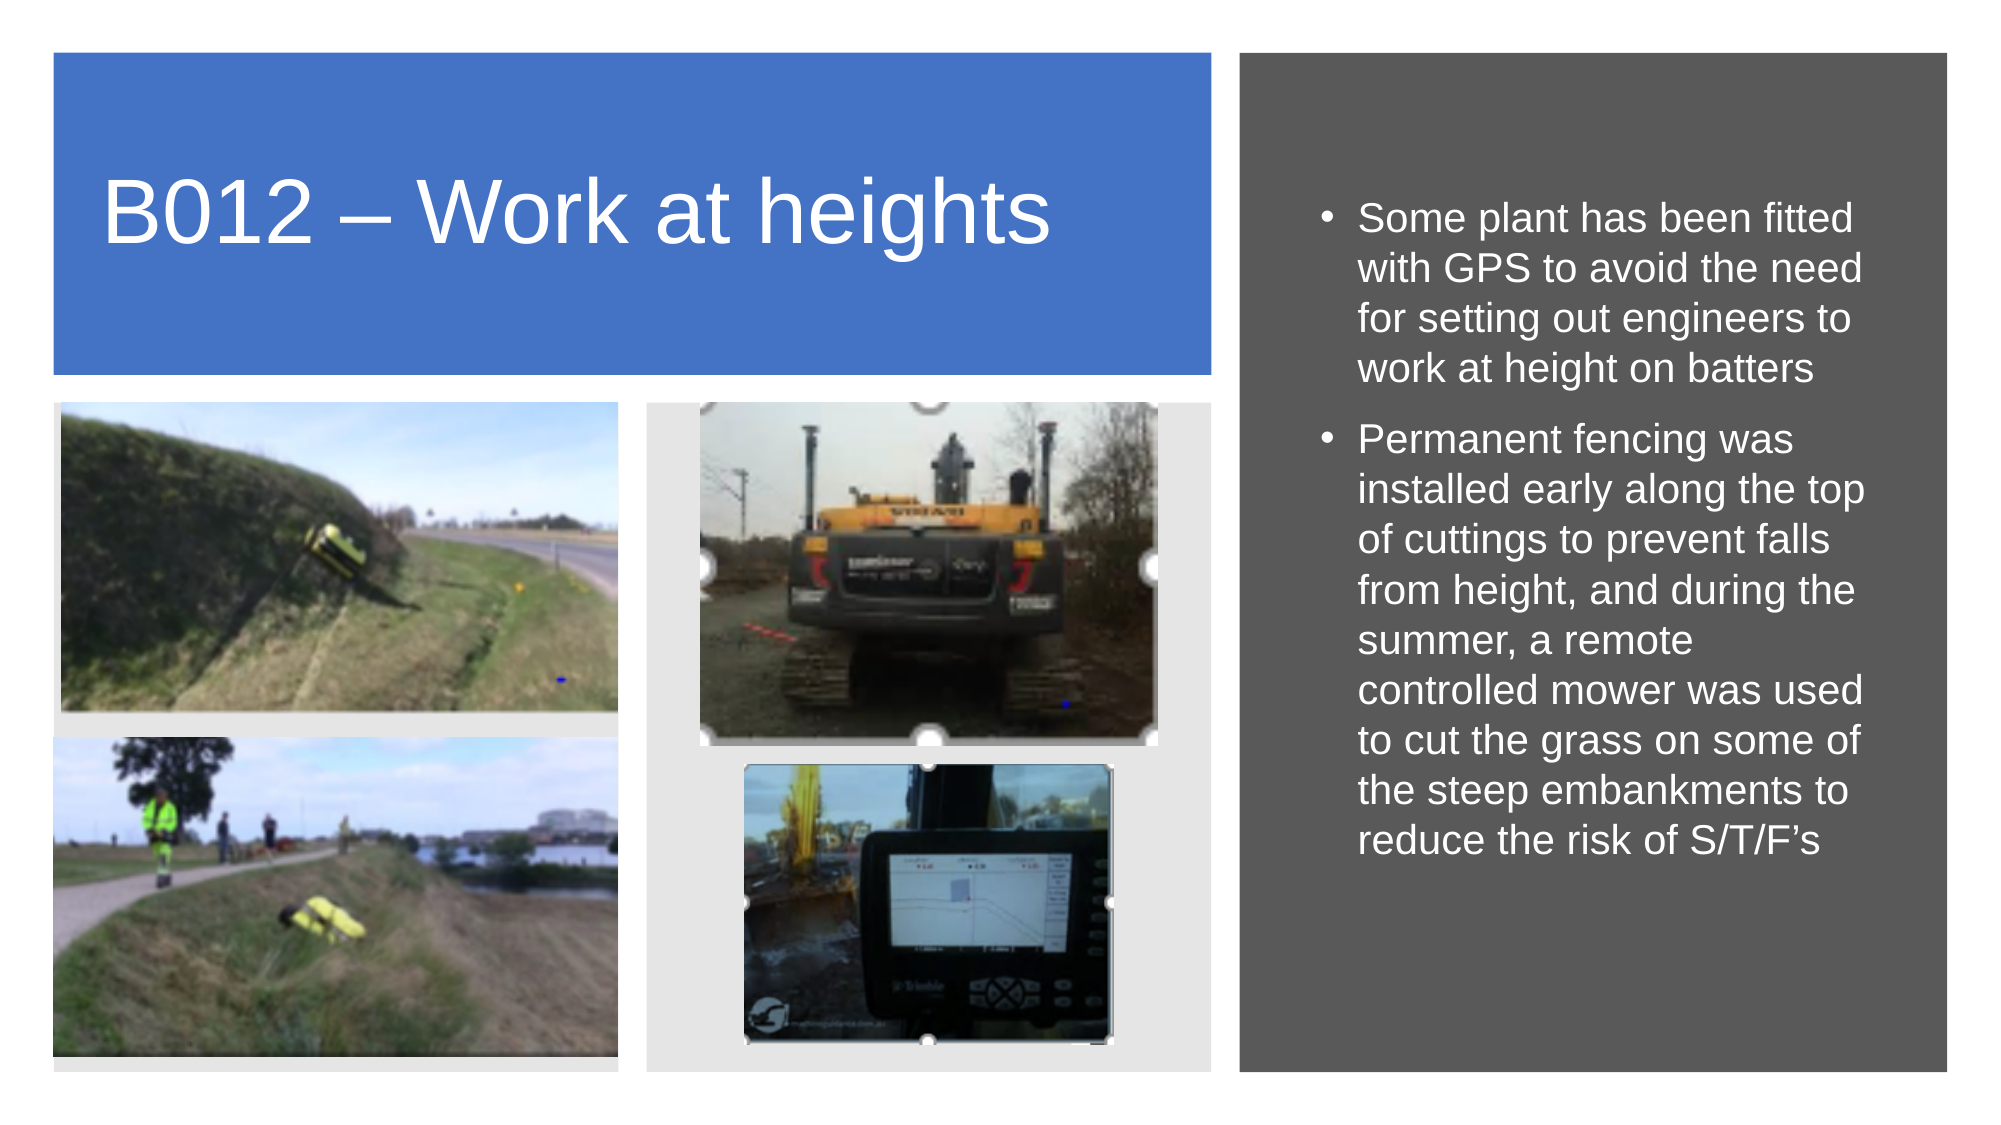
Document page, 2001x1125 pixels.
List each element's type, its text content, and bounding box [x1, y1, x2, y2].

title B012 – Work at heights [85, 80, 1168, 348]
text_box [646, 402, 1212, 1073]
text_box [53, 52, 1212, 376]
picture [61, 402, 618, 716]
picture [700, 402, 1158, 746]
picture [53, 737, 618, 1057]
text_box [1239, 52, 1948, 1073]
list Some plant has been fitted with GPS to avoid the need for setting out engineers to work at height on batters Permanent fencing was installed early along the top of cuttings to prevent falls from height, and during the summer, a remote controlled mower was used to cut the grass on some of the steep embankments to reduce the risk of S/T/F’s [1305, 125, 1882, 1000]
picture [744, 764, 1114, 1045]
text_box [53, 402, 619, 1073]
